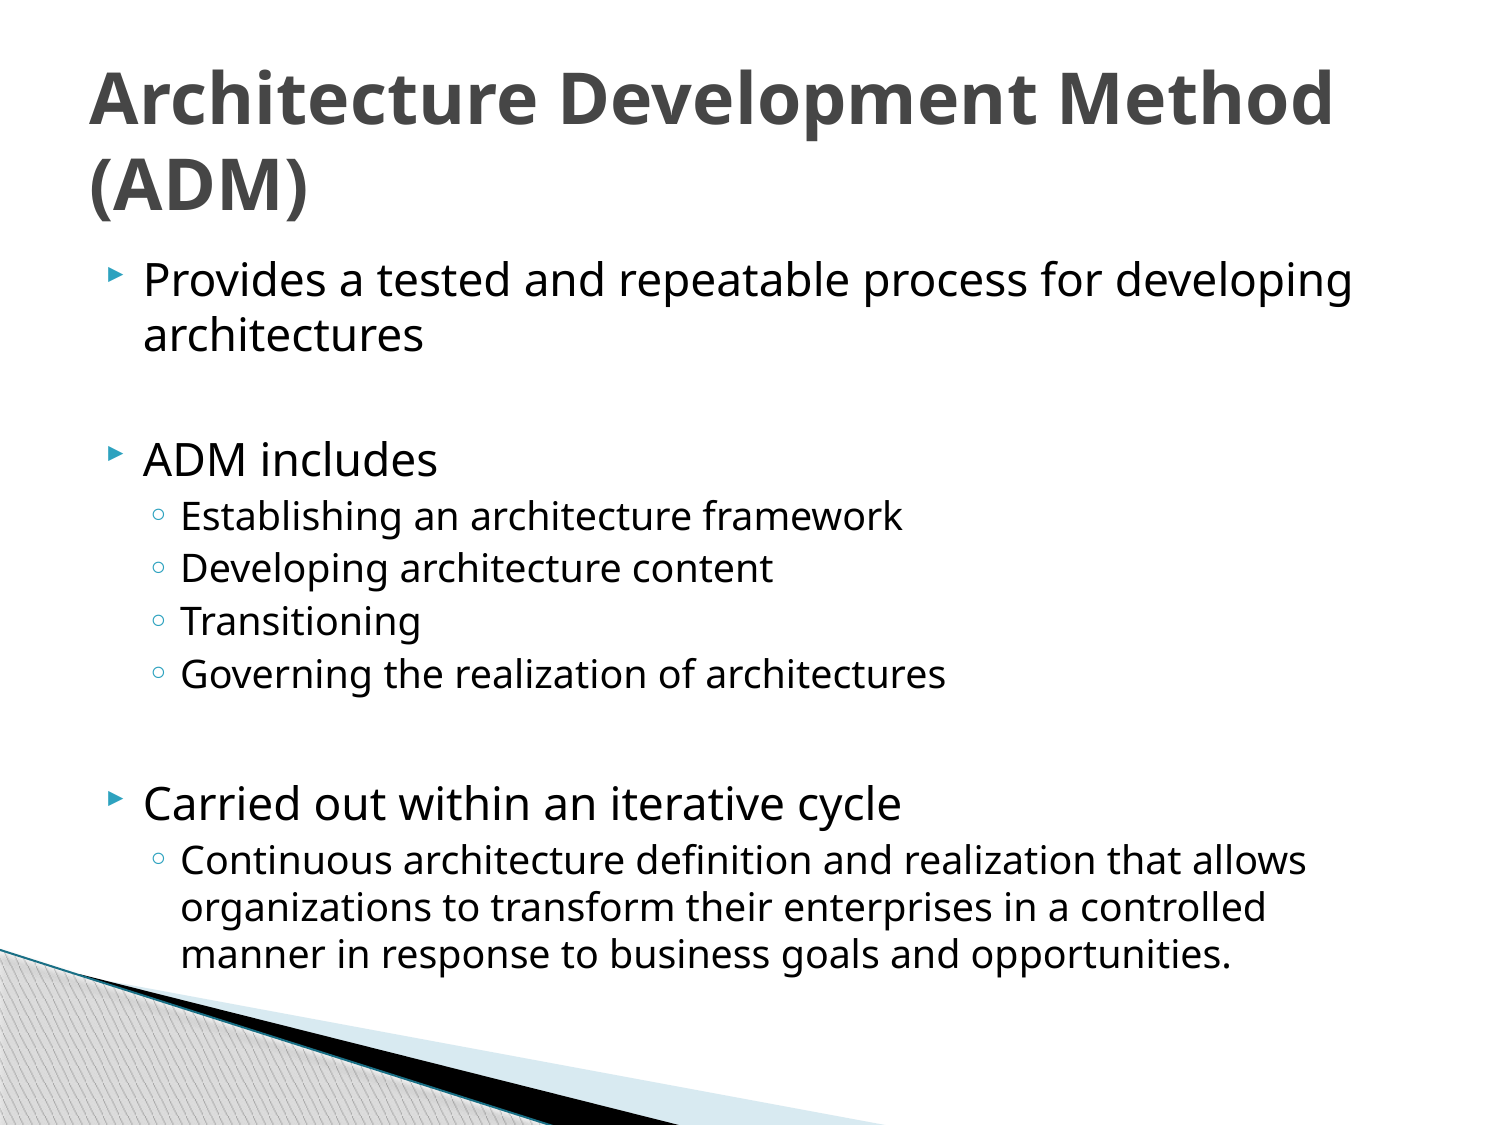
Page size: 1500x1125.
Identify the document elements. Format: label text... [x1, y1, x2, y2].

list Provides a tested and repeatable process for developing architectures ADM includes Establishing an architecture framework Developing architecture content Transitioning Governing the realization of architectures Carried out within an iterative cycle Continuous architecture definition and realization that allows organizations to transform their enterprises in a controlled manner in response to business goals and opportunities. [75, 243, 1425, 986]
title Architecture Development Method (ADM) [75, 45, 1425, 233]
